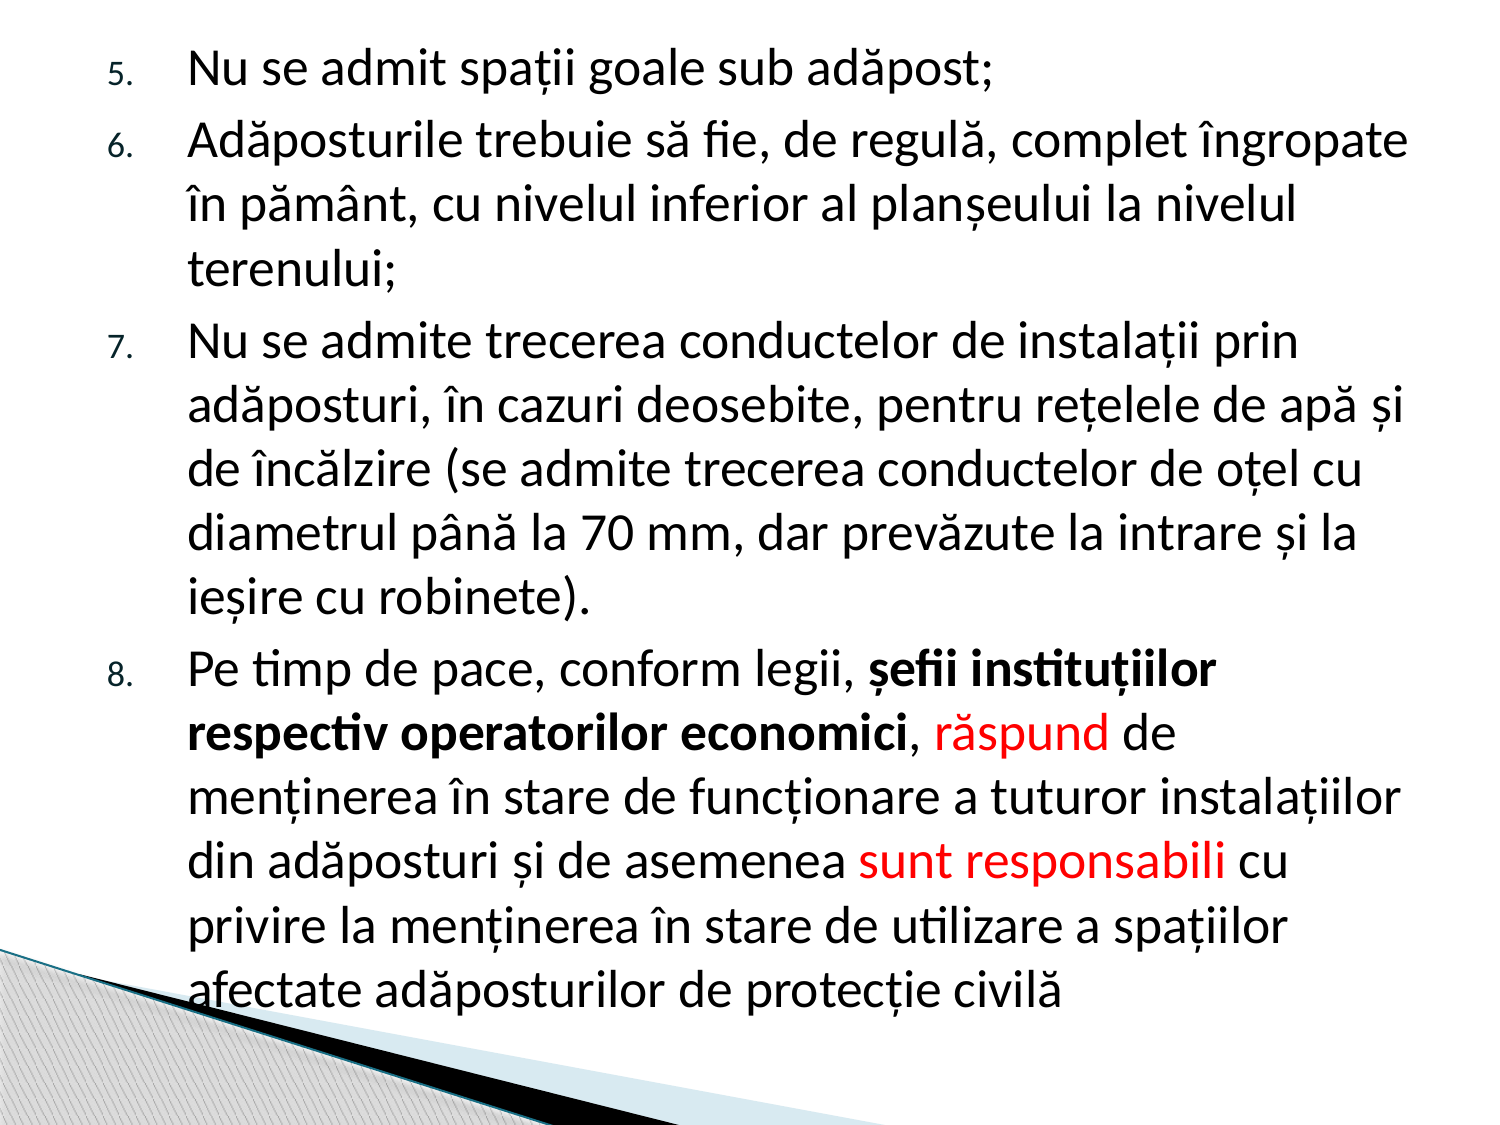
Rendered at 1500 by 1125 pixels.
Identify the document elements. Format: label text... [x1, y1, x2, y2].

list Nu se admit spaţii goale sub adăpost; Adăposturile trebuie să fie, de regulă, complet îngropate în pământ, cu nivelul inferior al planşeului la nivelul terenului; Nu se admite trecerea conductelor de instalaţii prin adăposturi, în cazuri deosebite, pentru reţelele de apă şi de încălzire (se admite trecerea conductelor de oţel cu diametrul până la 70 mm, dar prevăzute la intrare şi la ieşire cu robinete). Pe timp de pace, conform legii, şefii instituţiilor respectiv operatorilor economici, răspund de menţinerea în stare de funcţionare a tuturor instalaţiilor din adăposturi şi de asemenea sunt responsabili cu privire la menţinerea în stare de utilizare a spaţiilor afectate adăposturilor de protecţie civilă [75, 24, 1425, 1038]
